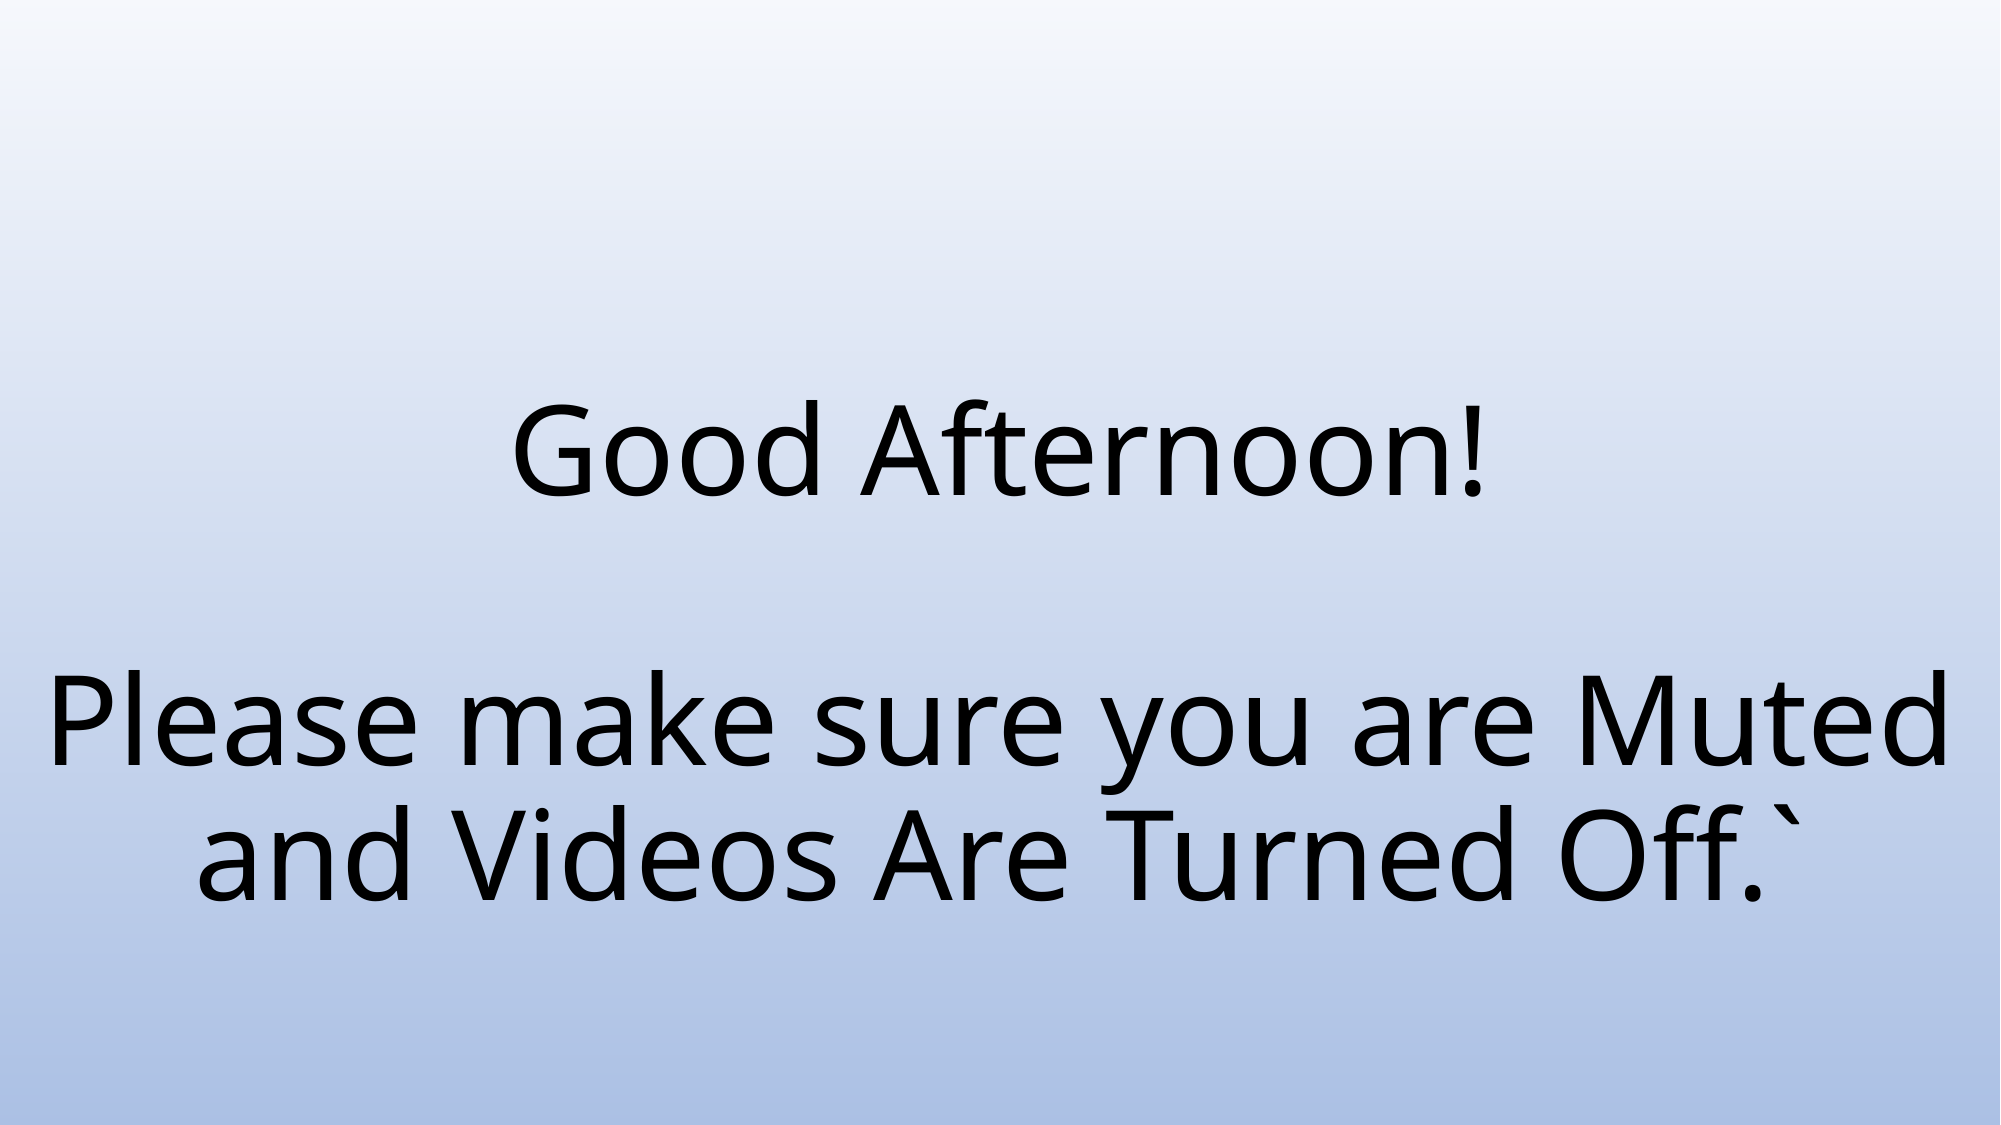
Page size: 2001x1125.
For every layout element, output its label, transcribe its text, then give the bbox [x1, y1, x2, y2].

title Good Afternoon! Please make sure you are Muted and Videos Are Turned Off.` [27, 190, 1973, 935]
